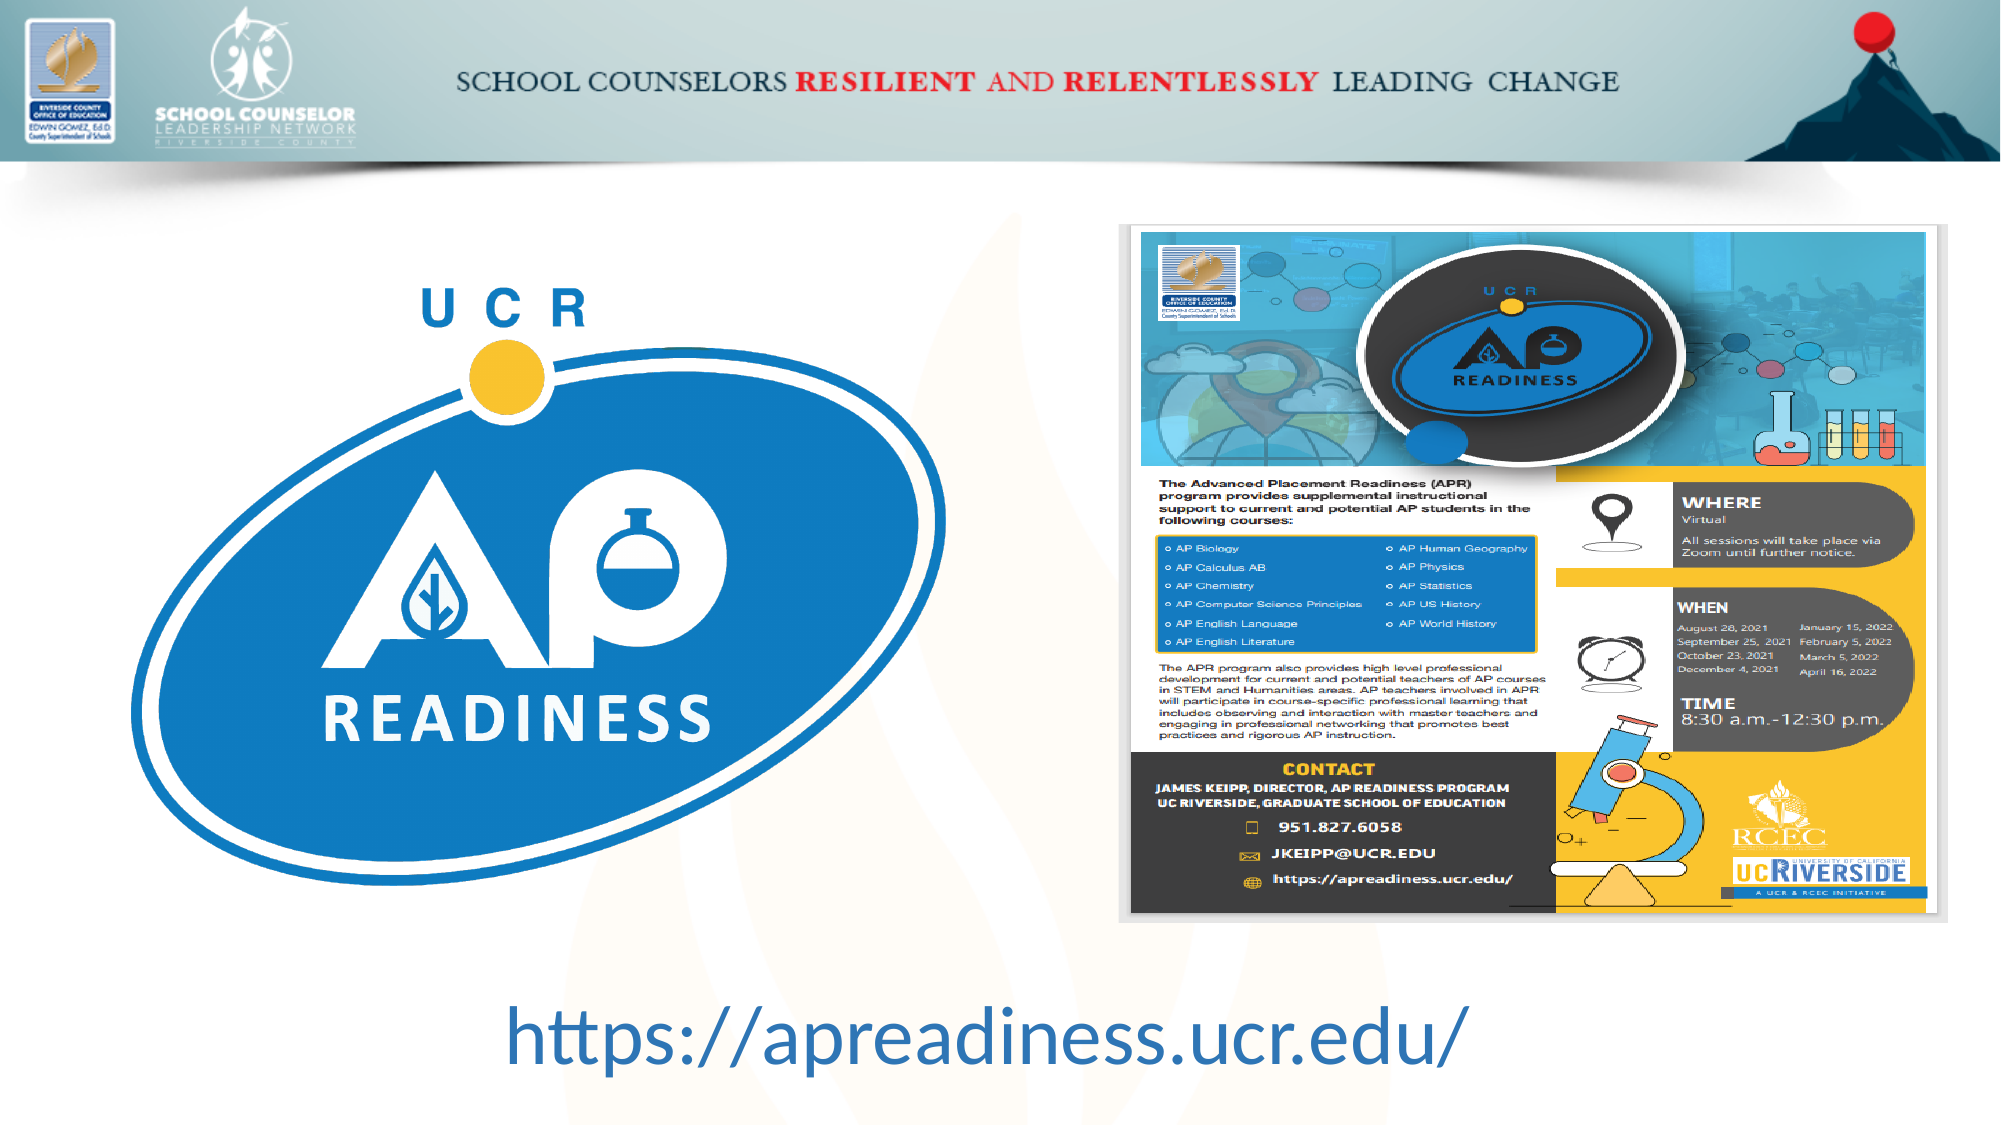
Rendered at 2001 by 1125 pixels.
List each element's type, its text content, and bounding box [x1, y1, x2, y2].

picture [0, 0, 2001, 1125]
text_box https://apreadiness.ucr.edu/ [52, 973, 1923, 1089]
